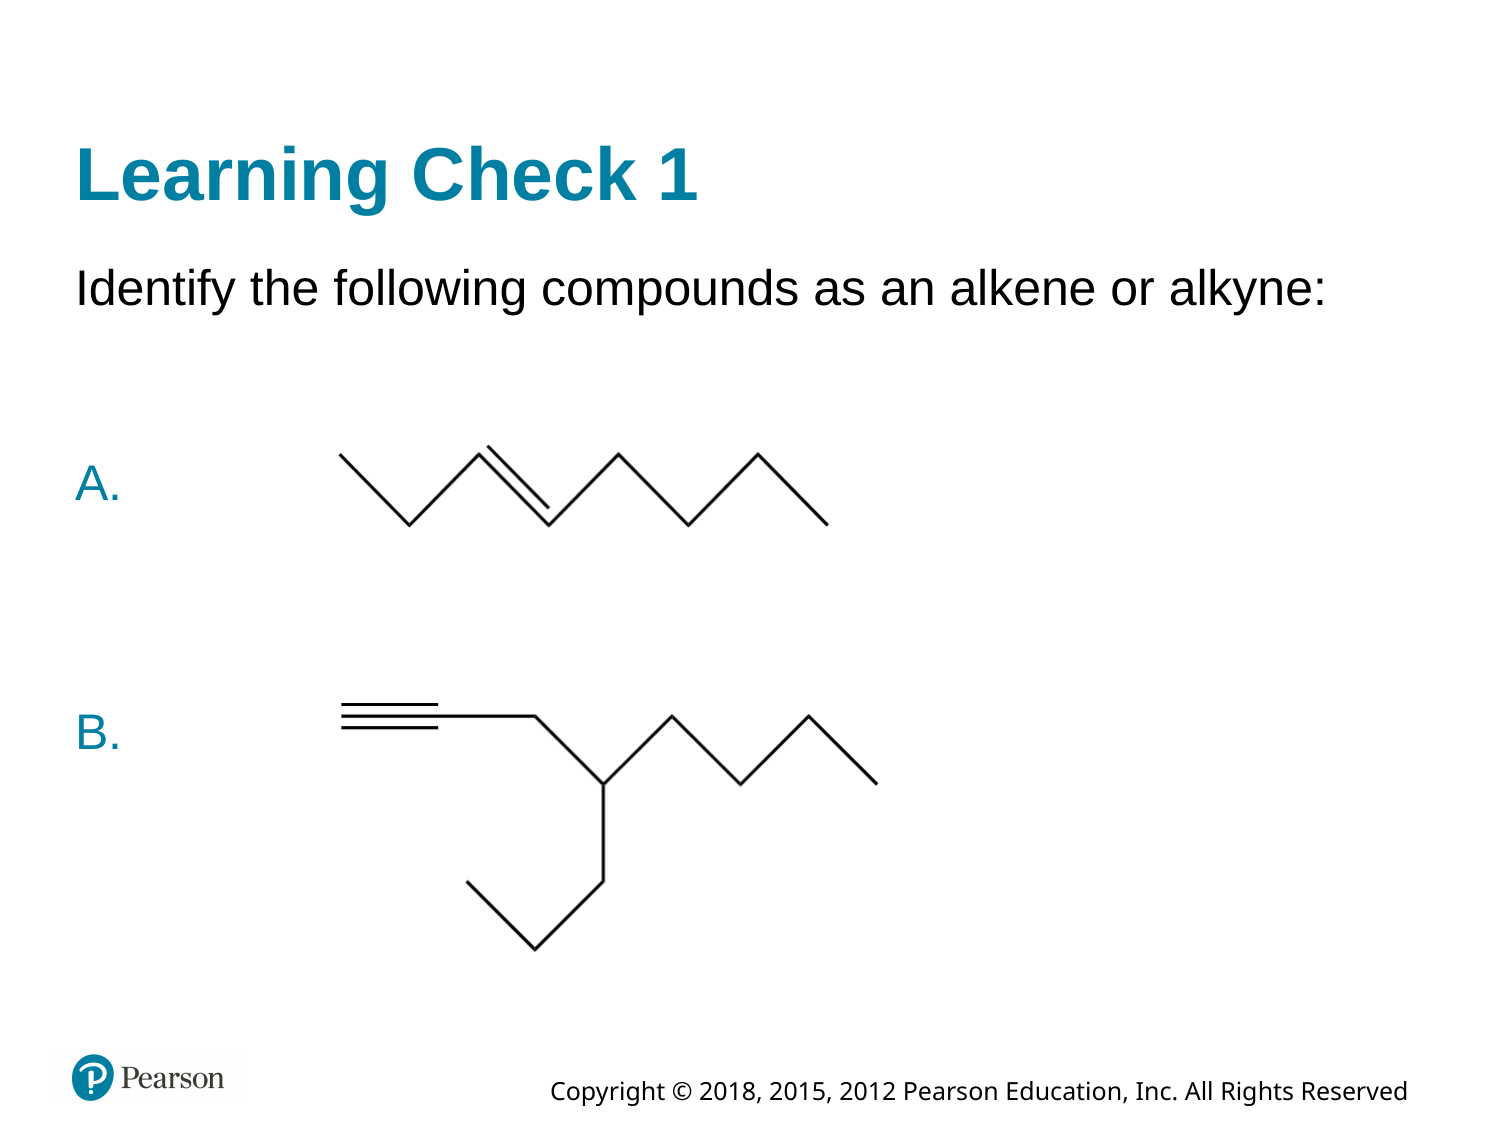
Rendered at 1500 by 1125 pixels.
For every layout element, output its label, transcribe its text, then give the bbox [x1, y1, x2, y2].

list A. [75, 450, 146, 521]
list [335, 698, 884, 962]
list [335, 441, 831, 530]
list B. [75, 699, 146, 771]
title Learning Check 1 [75, 35, 1425, 216]
list Identify the following compounds as an alkene or alkyne: [75, 255, 1425, 326]
picture [51, 1053, 245, 1102]
